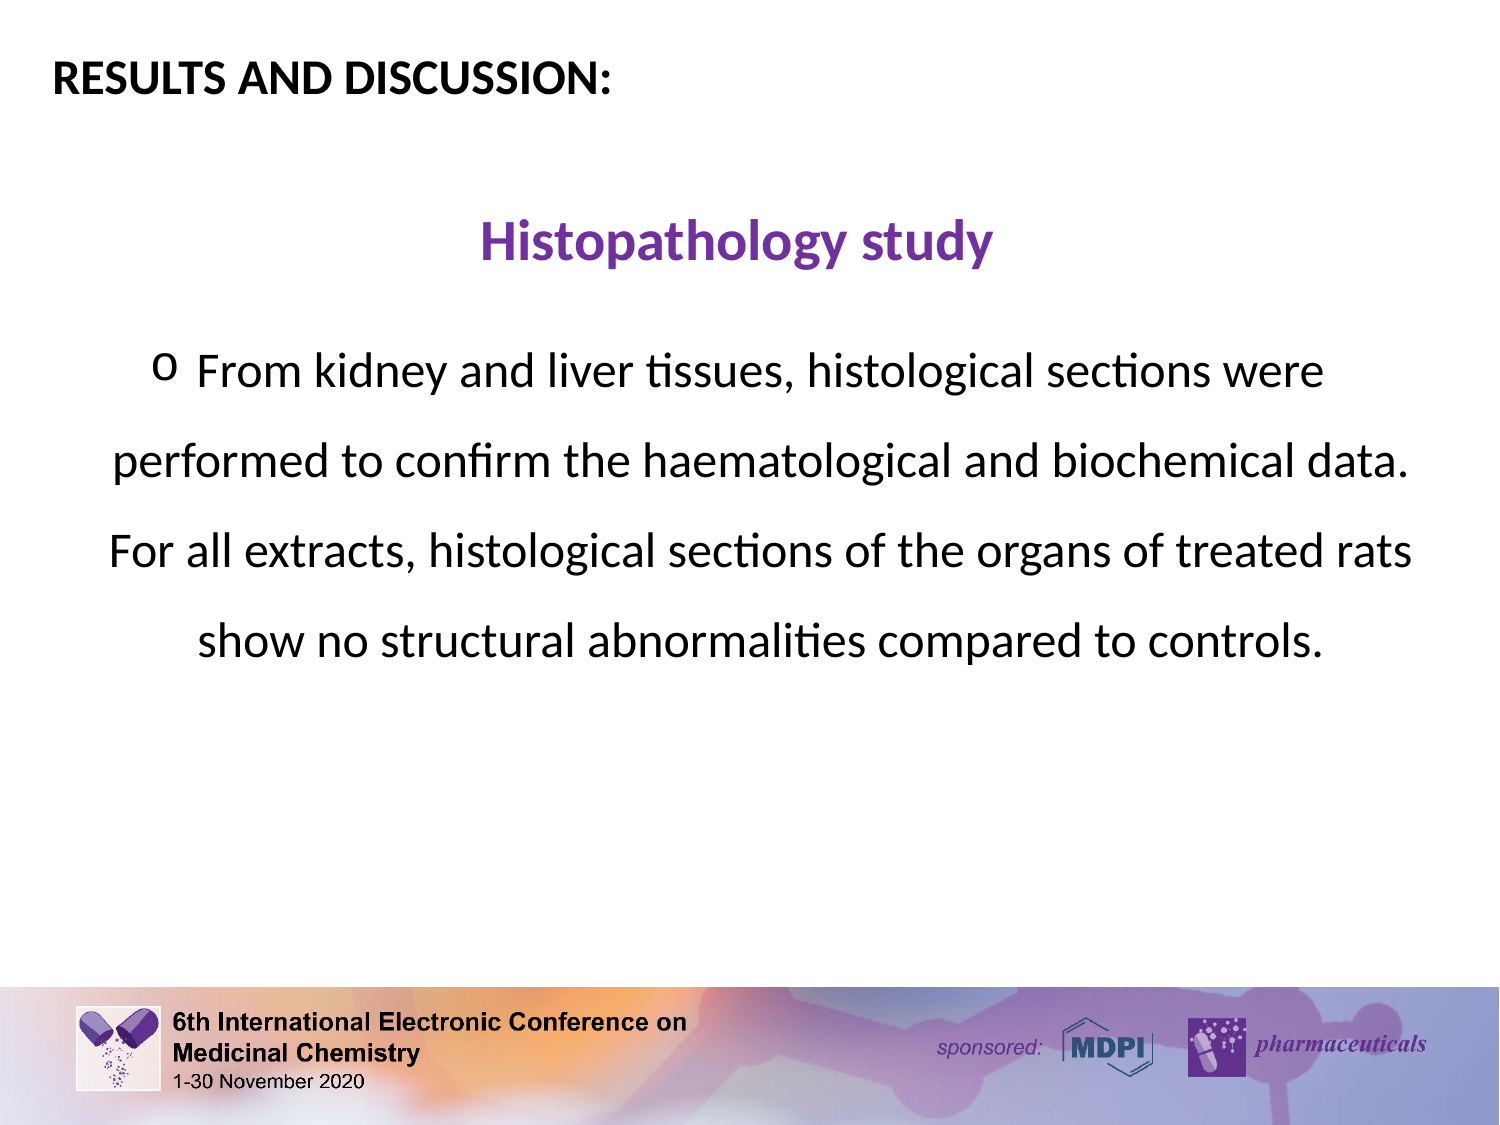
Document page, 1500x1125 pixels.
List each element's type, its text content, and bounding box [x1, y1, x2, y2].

text_box Histopathology study [312, 194, 1163, 279]
picture [0, 987, 1499, 1125]
text_box From kidney and liver tissues, histological sections were performed to confirm the haematological and biochemical data. For all extracts, histological sections of the organs of treated rats show no structural abnormalities compared to controls. [37, 299, 1438, 675]
text_box RESULTS AND DISCUSSION: [37, 36, 687, 112]
